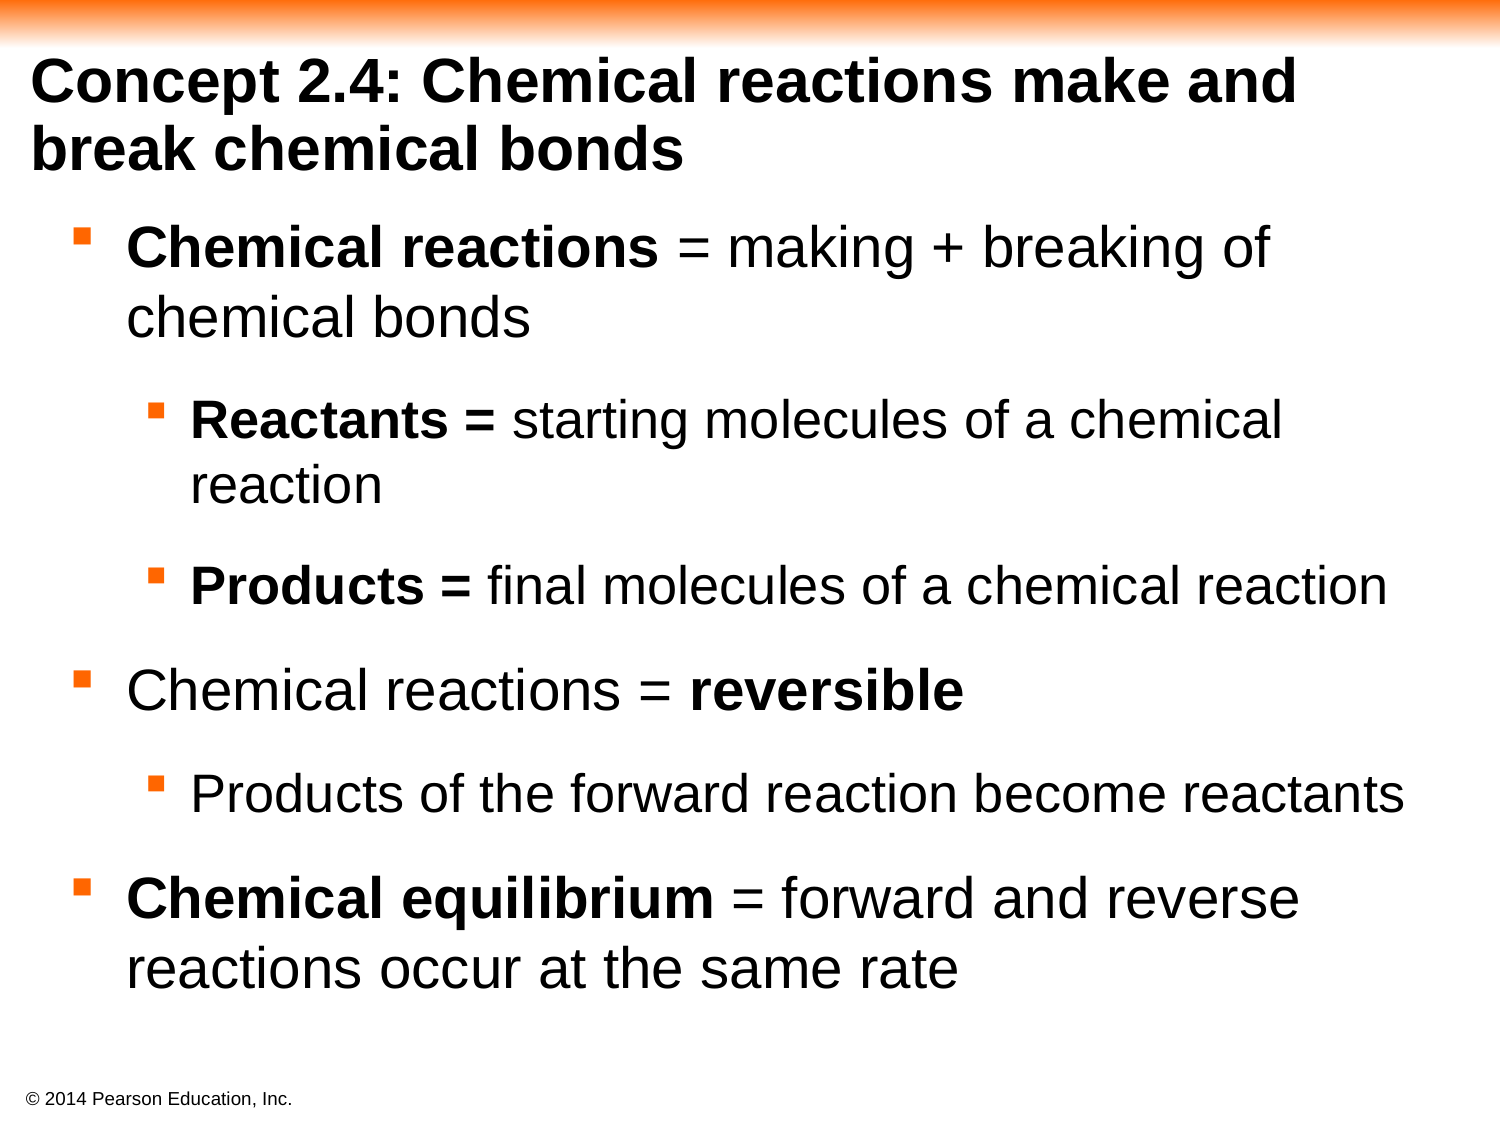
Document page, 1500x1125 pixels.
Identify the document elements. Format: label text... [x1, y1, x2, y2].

title Concept 2.4: Chemical reactions make and break chemical bonds [29, 49, 1470, 184]
list Chemical reactions = making + breaking of chemical bonds Reactants = starting molecules of a chemical reaction Products = final molecules of a chemical reaction Chemical reactions = reversible Products of the forward reaction become reactants Chemical equilibrium = forward and reverse reactions occur at the same rate [69, 208, 1464, 1042]
